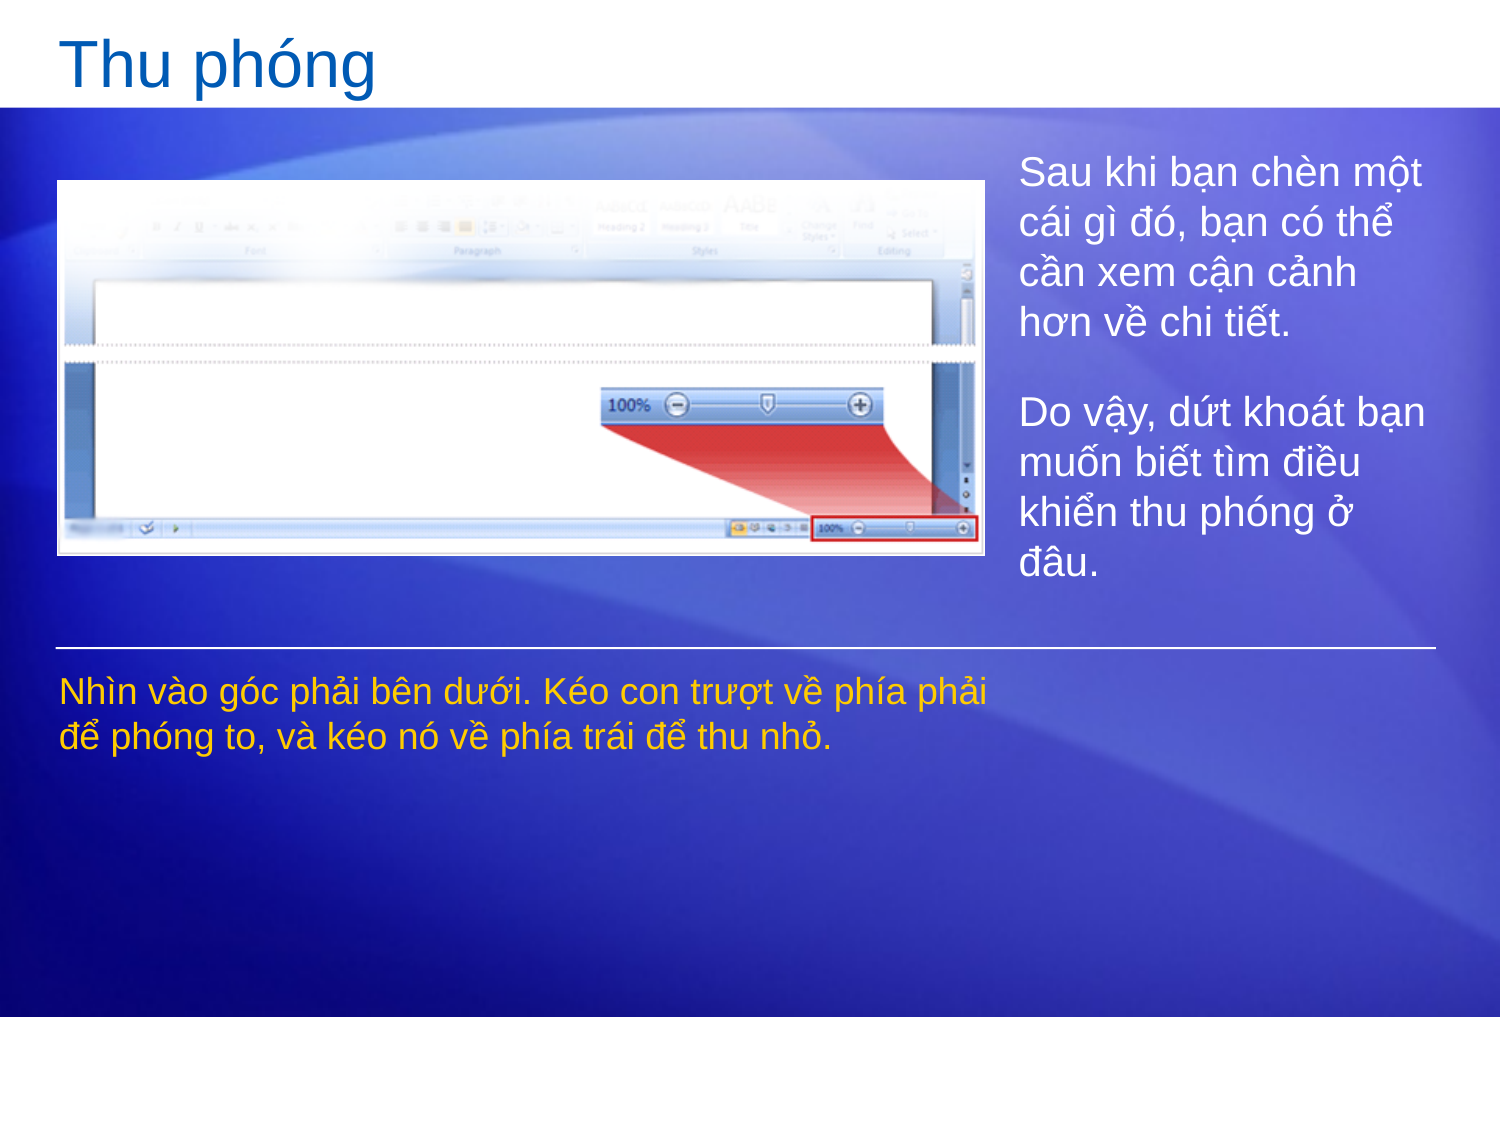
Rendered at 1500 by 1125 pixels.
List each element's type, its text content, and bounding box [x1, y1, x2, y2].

text_box Sau khi bạn chèn một cái gì đó, bạn có thể cần xem cận cảnh hơn về chi tiết. Do vậy, dứt khoát bạn muốn biết tìm điều khiển thu phóng ở đâu. [1003, 137, 1454, 592]
picture [0, 108, 1500, 1017]
text_box Nhìn vào góc phải bên dưới. Kéo con trượt về phía phải để phóng to, và kéo nó về phía trái để thu nhỏ. [43, 659, 1018, 794]
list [57, 180, 985, 557]
title Thu phóng [43, 10, 1500, 112]
